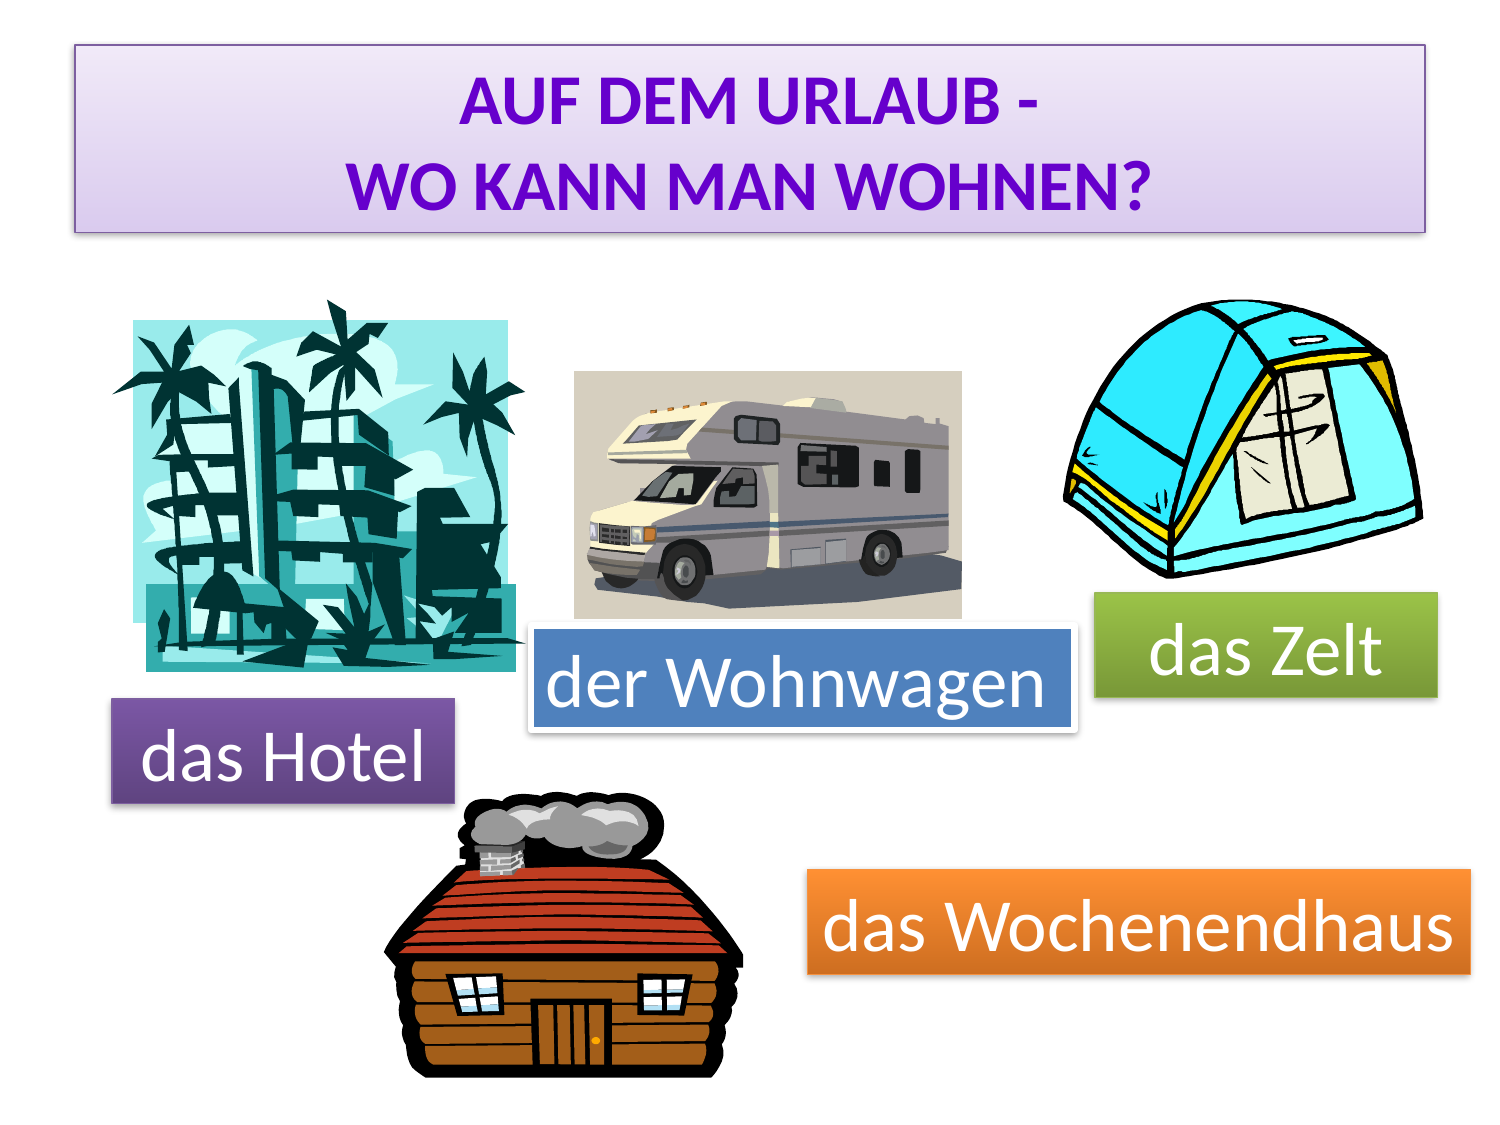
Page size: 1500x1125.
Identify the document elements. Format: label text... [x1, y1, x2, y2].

text_box das Zelt [1094, 592, 1438, 698]
title AUF DEM URLAUB - WO KANN MAN WOHNEN? [74, 44, 1426, 233]
text_box das Hotel [111, 698, 455, 804]
picture [1062, 299, 1424, 579]
picture [111, 299, 526, 673]
picture [572, 369, 964, 621]
text_box das Wochenendhaus [807, 869, 1471, 975]
picture [383, 786, 744, 1078]
text_box der Wohnwagen [528, 622, 1078, 733]
